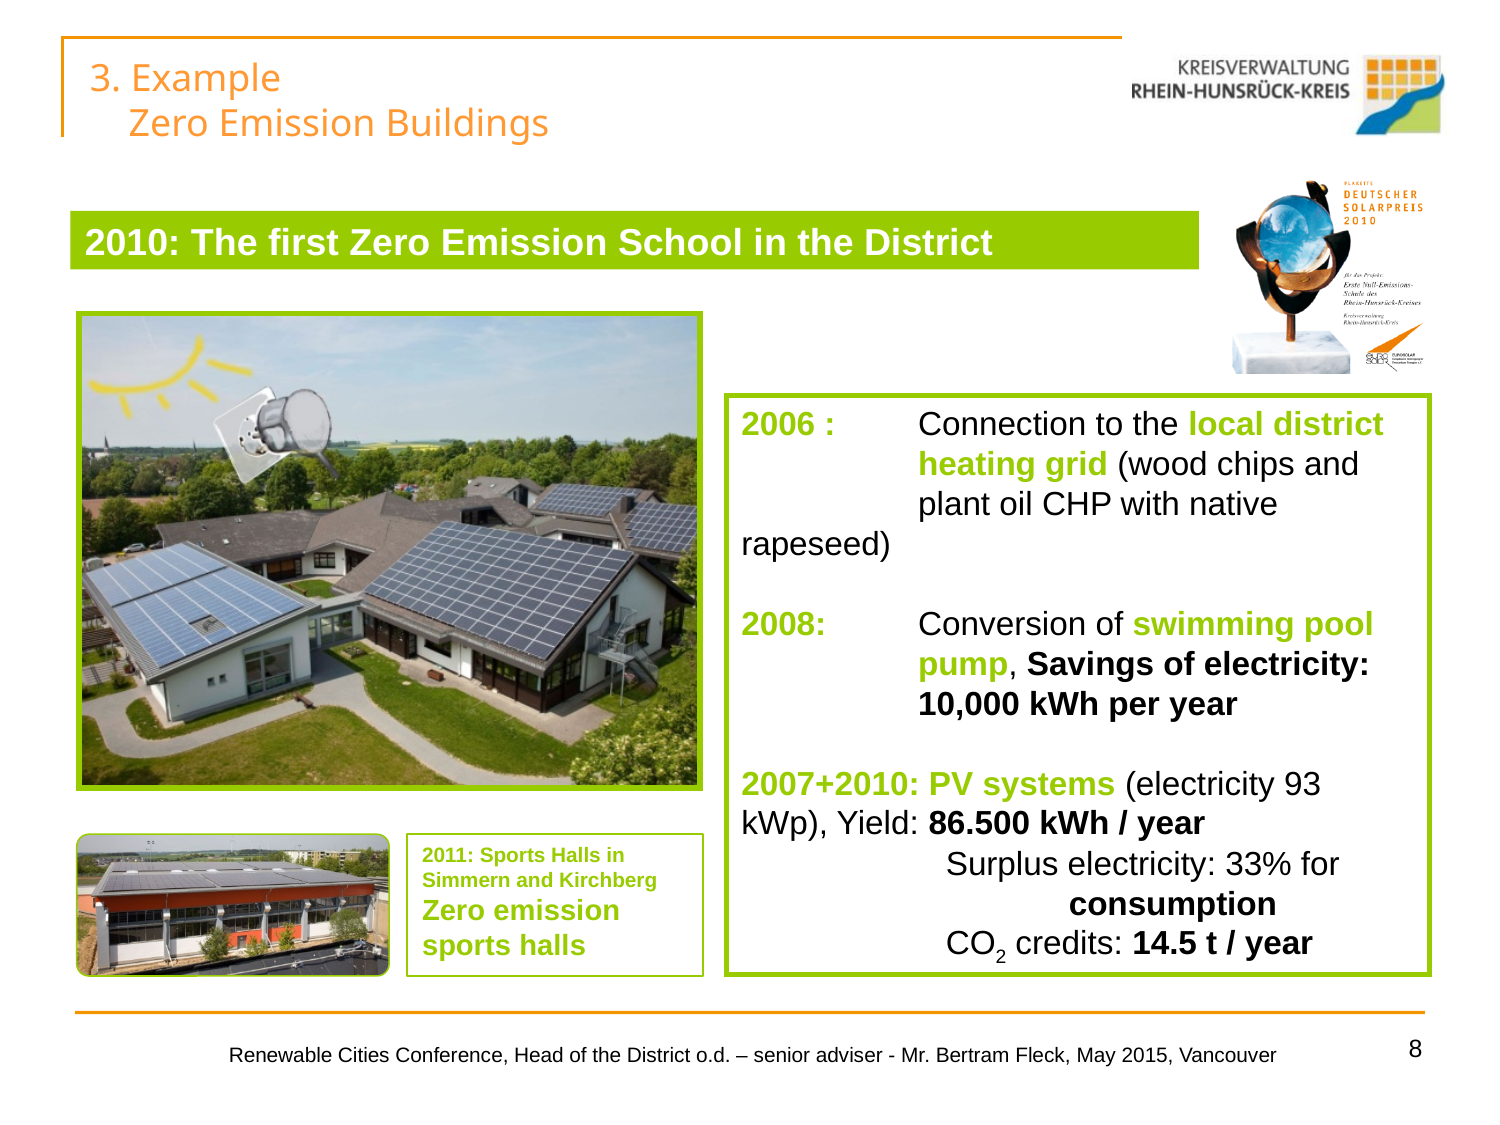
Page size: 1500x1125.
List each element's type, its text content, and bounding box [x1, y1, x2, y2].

picture [1232, 178, 1436, 374]
text_box 3. Example Zero Emission Buildings [74, 46, 1114, 127]
picture [76, 833, 390, 977]
text_box 2011: Sports Halls in Simmern and Kirchberg Zero emission sports halls [407, 834, 703, 976]
picture [1132, 54, 1447, 137]
text_box 2010: The first Zero Emission School in the District [70, 210, 1199, 270]
text_box Renewable Cities Conference, Head of the District o.d. – senior adviser - Mr. Bertram Fleck, May 2015, Vancouver [64, 1022, 1436, 1075]
slide_number 8 [1124, 1024, 1438, 1101]
text_box 2006 : Connection to the local district heating grid (wood chips and plant oil CHP with native rapeseed) 2008: Conversion of swimming pool pump, Savings of electricity: 10,000 kWh per year 2007+2010: PV systems (electricity 93 kWp), Yield: 86.500 kWh / year Surplus electricity: 33% for consumption CO2 credits: 14.5 t / year [726, 395, 1430, 975]
picture [81, 316, 698, 786]
